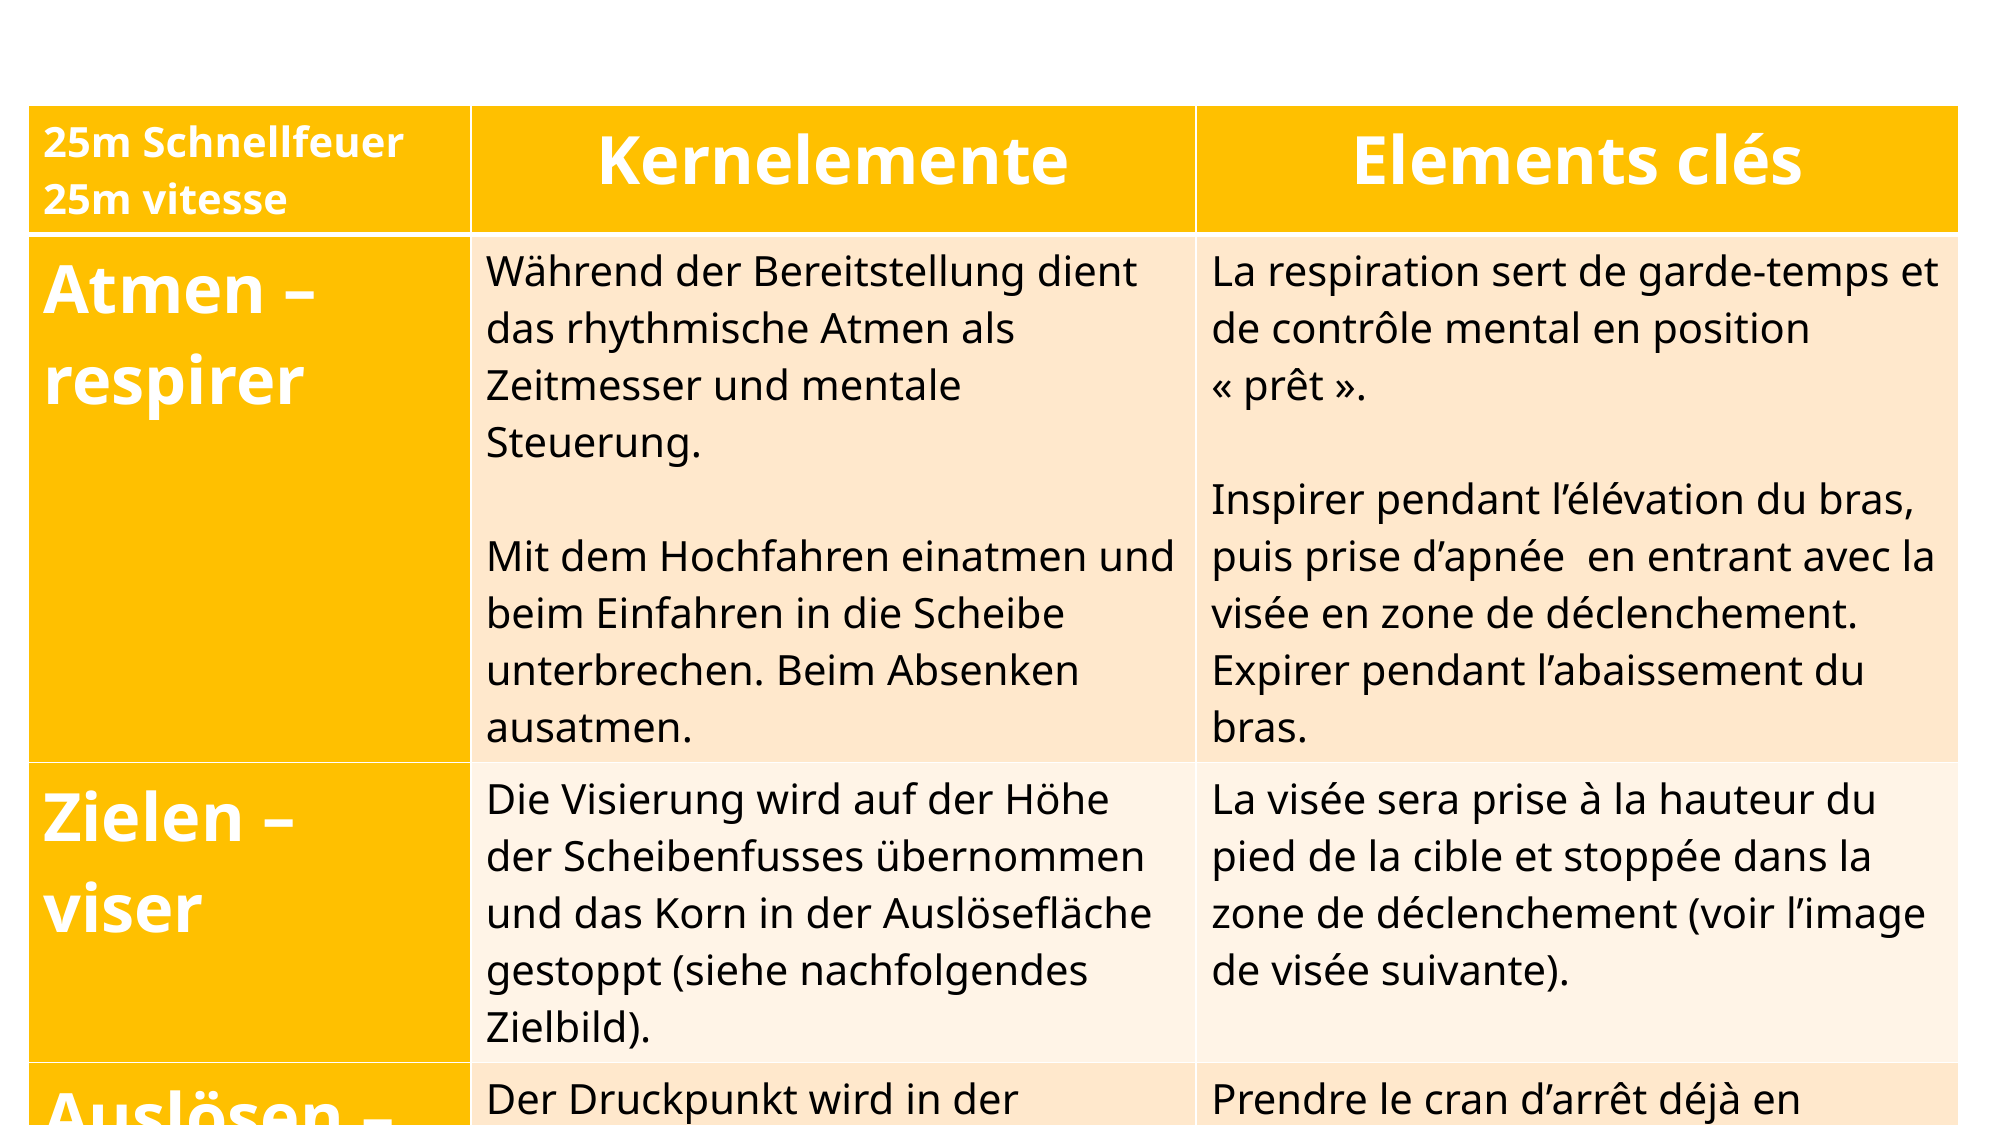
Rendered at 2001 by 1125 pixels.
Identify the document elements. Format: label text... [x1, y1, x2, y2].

table_cell Prendre le cran d’arrêt déjà en position «prêt». En entrant dans la zone de déclenchement, augmenter progressivement la pression sur la détente jusqu’à ce que le coup parte. [1197, 1063, 1958, 1125]
table_header 25m Schnellfeuer 25m vitesse [29, 106, 470, 232]
table_cell La visée sera prise à la hauteur du pied de la cible et stoppée dans la zone de déclenchement (voir l’image de visée suivante). [1197, 763, 1958, 1062]
table_cell La respiration sert de garde-temps et de contrôle mental en position « prêt ». Inspirer pendant l’élévation du bras, puis prise d’apnée en entrant avec la visée en zone de déclenchement. Expirer pendant l’abaissement du bras. [1197, 237, 1958, 762]
table_cell Der Druckpunkt wird in der Bereitstellung genommen. Beim Einfahren in die Auslösefläche wird der Druck auf den Abzug erhöht, bis der Schuss bricht. [472, 1063, 1195, 1125]
table_cell Atmen – respirer [29, 237, 470, 762]
table_cell Zielen – viser [29, 763, 470, 1062]
table_cell Die Visierung wird auf der Höhe der Scheibenfusses übernommen und das Korn in der Auslösefläche gestoppt (siehe nachfolgendes Zielbild). [472, 763, 1195, 1062]
table_header Kernelemente [472, 106, 1195, 232]
table_cell Auslösen – tirer [29, 1063, 470, 1125]
table_header Elements clés [1197, 106, 1958, 232]
table_cell Während der Bereitstellung dient das rhythmische Atmen als Zeitmesser und mentale Steuerung. Mit dem Hochfahren einatmen und beim Einfahren in die Scheibe unterbrechen. Beim Absenken ausatmen. [472, 237, 1195, 762]
